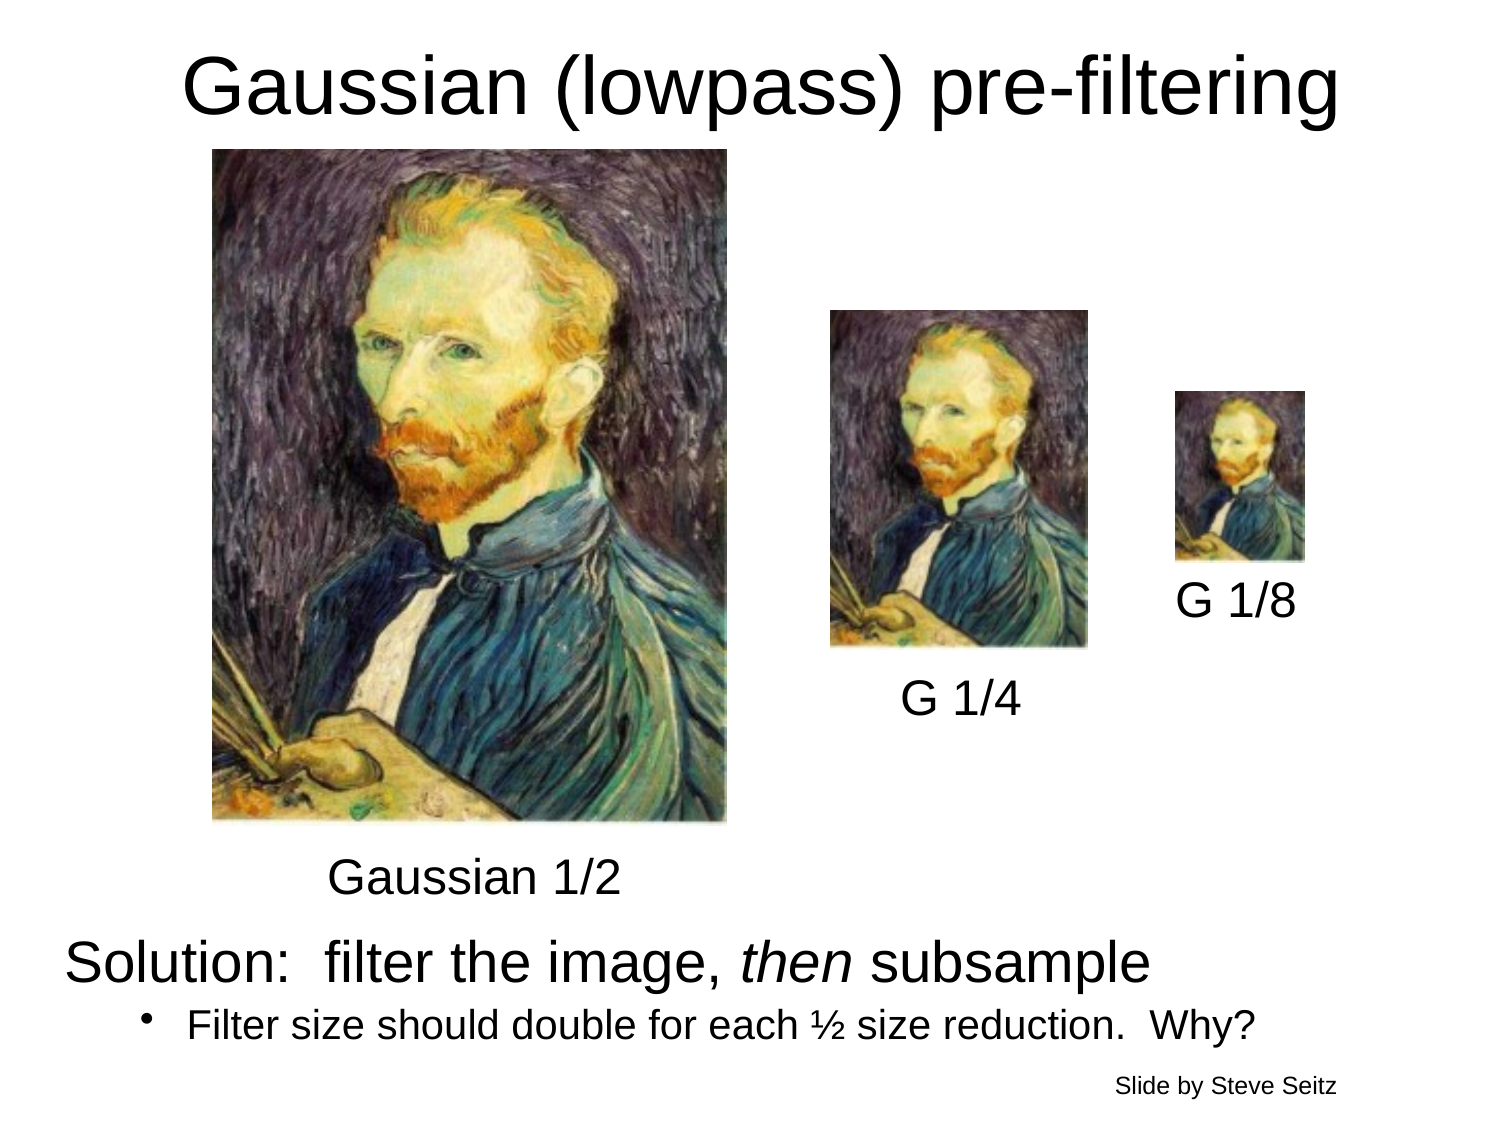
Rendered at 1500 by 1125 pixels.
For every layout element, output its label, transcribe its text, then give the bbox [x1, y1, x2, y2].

text_box Slide by Steve Seitz [1100, 1062, 1490, 1108]
picture [1174, 391, 1305, 563]
picture [830, 310, 1088, 651]
text_box Gaussian 1/2 [312, 837, 638, 913]
picture [212, 149, 727, 827]
text_box G 1/8 [1160, 560, 1313, 636]
text_box Solution: filter the image, then subsample Filter size should double for each ½ size reduction. Why? [50, 924, 1500, 1113]
text_box G 1/4 [885, 659, 1038, 733]
title Gaussian (lowpass) pre-filtering [112, 12, 1413, 150]
